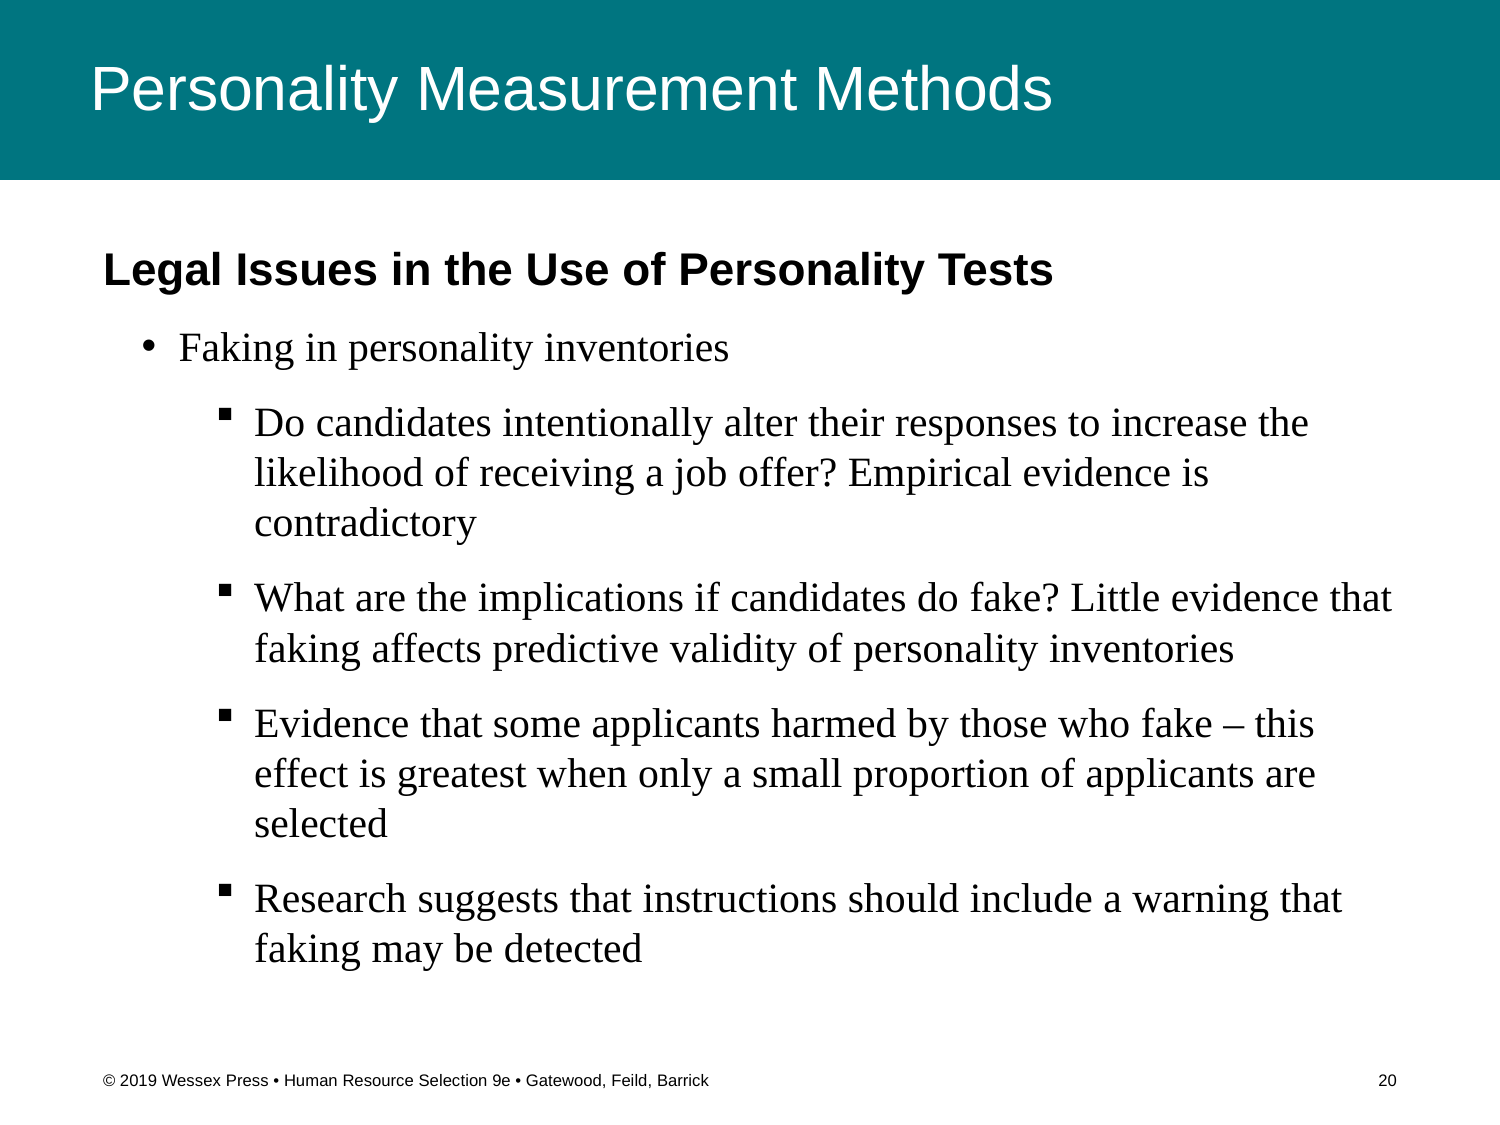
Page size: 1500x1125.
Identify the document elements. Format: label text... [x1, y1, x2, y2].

slide_number 20 [1059, 1053, 1397, 1090]
list Legal Issues in the Use of Personality Tests Faking in personality inventories Do candidates intentionally alter their responses to increase the likelihood of receiving a job offer? Empirical evidence is contradictory What are the implications if candidates do fake? Little evidence that faking affects predictive validity of personality inventories Evidence that some applicants harmed by those who fake – this effect is greatest when only a small proportion of applicants are selected Research suggests that instructions should include a warning that faking may be detected [103, 239, 1397, 1053]
title Personality Measurement Methods [0, 0, 1500, 180]
slide_number © 2019 Wessex Press • Human Resource Selection 9e • Gatewood, Feild, Barrick [103, 1053, 750, 1090]
